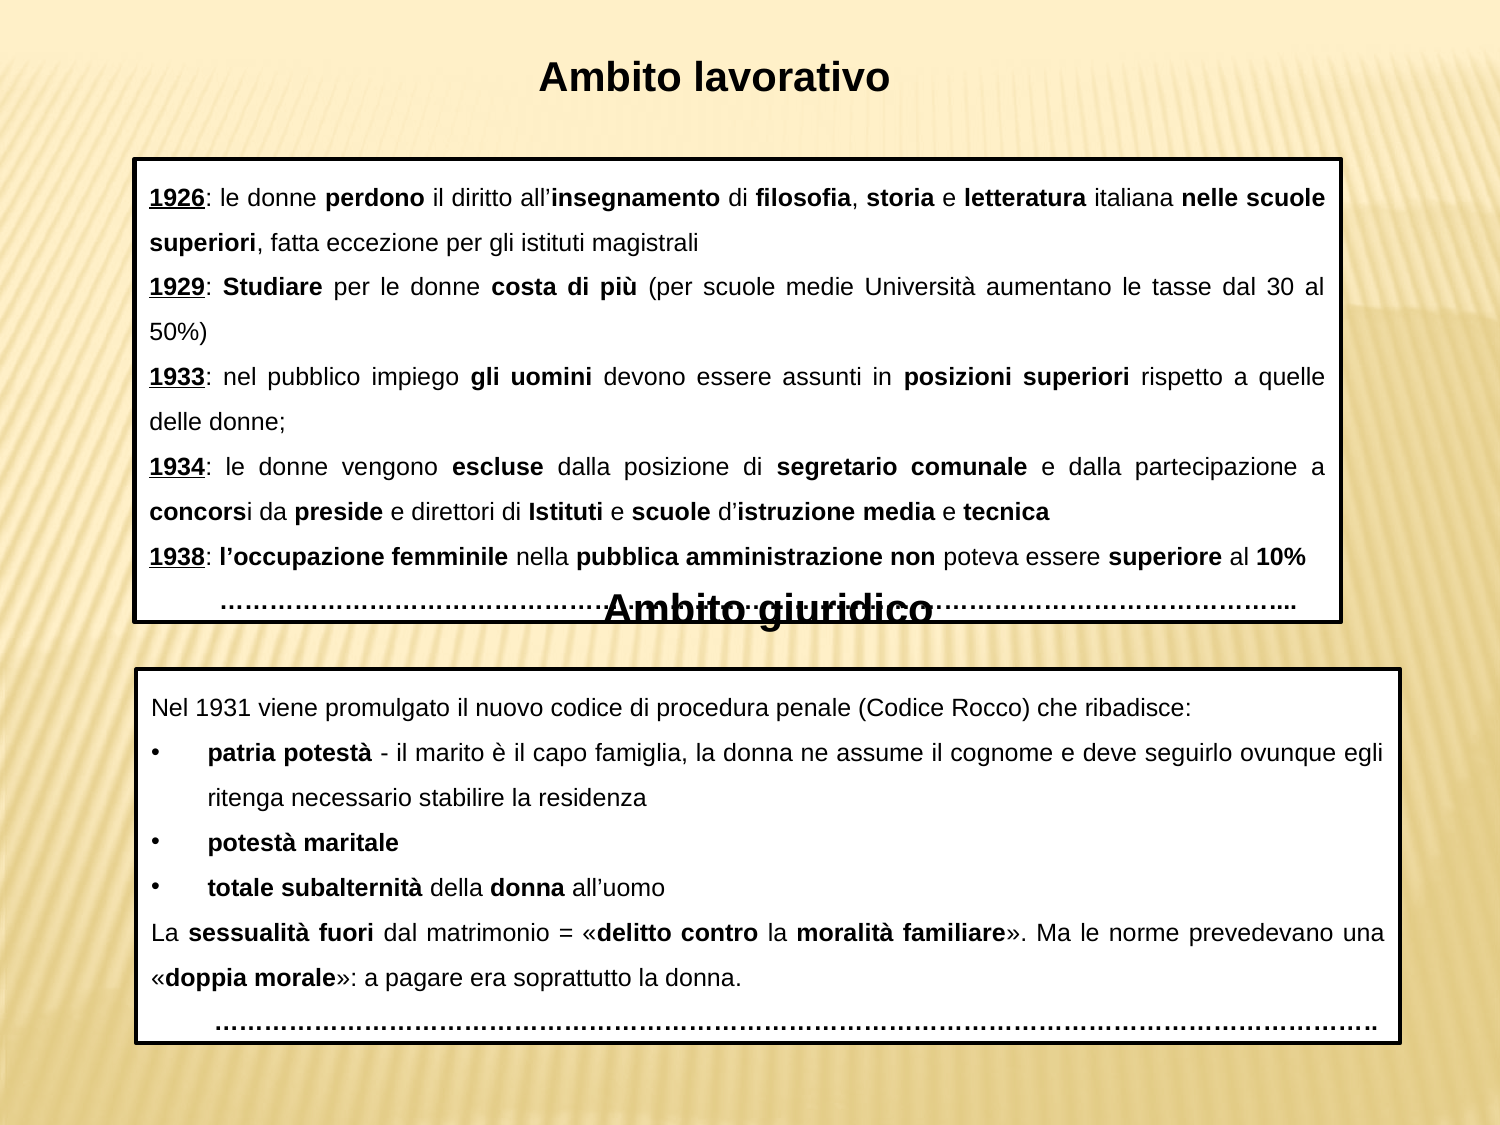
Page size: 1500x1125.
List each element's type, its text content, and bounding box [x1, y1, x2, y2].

text_box 1926: le donne perdono il diritto all’insegnamento di filosofia, storia e letteratura italiana nelle scuole superiori, fatta eccezione per gli istituti magistrali 1929: Studiare per le donne costa di più (per scuole medie Università aumentano le tasse dal 30 al 50%) 1933: nel pubblico impiego gli uomini devono essere assunti in posizioni superiori rispetto a quelle delle donne; 1934: le donne vengono escluse dalla posizione di segretario comunale e dalla partecipazione a concorsi da preside e direttori di Istituti e scuole d’istruzione media e tecnica 1938: l’occupazione femminile nella pubblica amministrazione non poteva essere superiore al 10% ……………………………………………………………………………………………………………….... [132, 157, 1343, 624]
text_box Nel 1931 viene promulgato il nuovo codice di procedura penale (Codice Rocco) che ribadisce: patria potestà - il marito è il capo famiglia, la donna ne assume il cognome e deve seguirlo ovunque egli ritenga necessario stabilire la residenza potestà maritale totale subalternità della donna all’uomo La sessualità fuori dal matrimonio = «delitto contro la moralità familiare». Ma le norme prevedevano una «doppia morale»: a pagare era soprattutto la donna. ………………………………………………………………………………………………………………………….. [134, 667, 1402, 1045]
text_box Ambito giuridico [393, 574, 1144, 640]
text_box Ambito lavorativo [523, 42, 906, 157]
